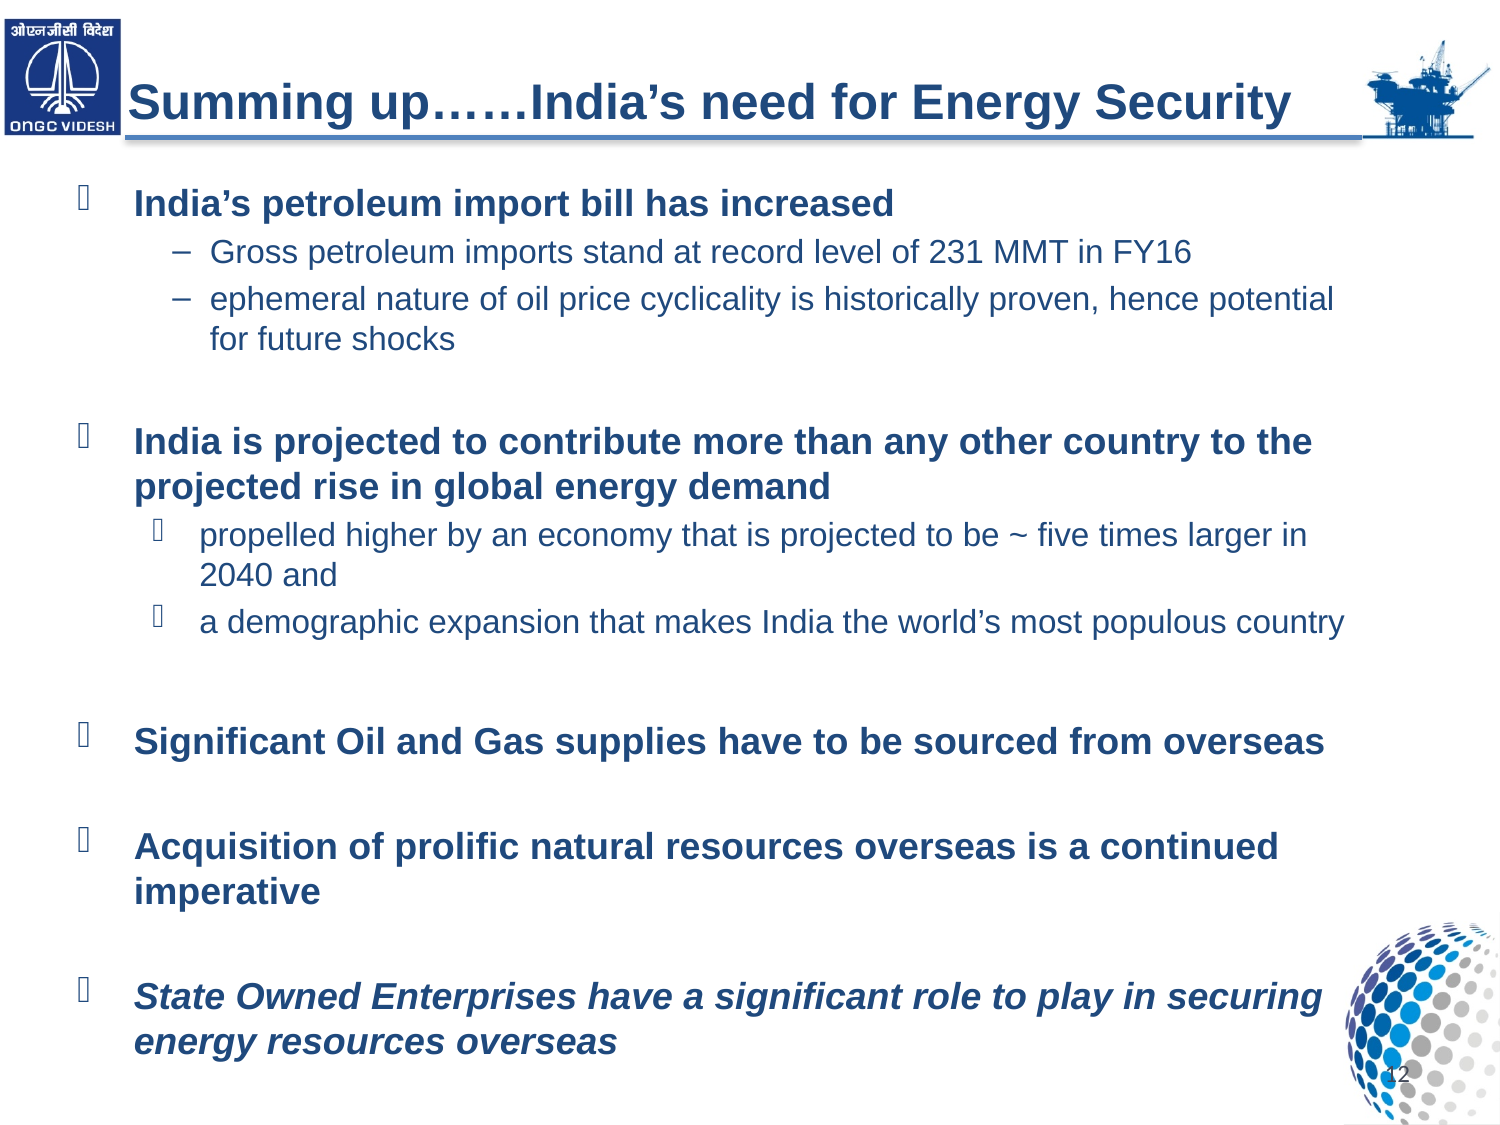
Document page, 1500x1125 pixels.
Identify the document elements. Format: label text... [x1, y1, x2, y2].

slide_number 12 [1074, 1042, 1425, 1103]
title Summing up……India’s need for Energy Security [112, 12, 1388, 137]
picture [0, 12, 125, 143]
picture [1362, 32, 1494, 145]
picture [1343, 912, 1500, 1125]
list India’s petroleum import bill has increased Gross petroleum imports stand at record level of 231 MMT in FY16 ephemeral nature of oil price cyclicality is historically proven, hence potential for future shocks India is projected to contribute more than any other country to the projected rise in global energy demand propelled higher by an economy that is projected to be ~ five times larger in 2040 and a demographic expansion that makes India the world’s most populous country Significant Oil and Gas supplies have to be sourced from overseas Acquisition of prolific natural resources overseas is a continued imperative State Owned Enterprises have a significant role to play in securing energy resources overseas [62, 171, 1388, 1080]
